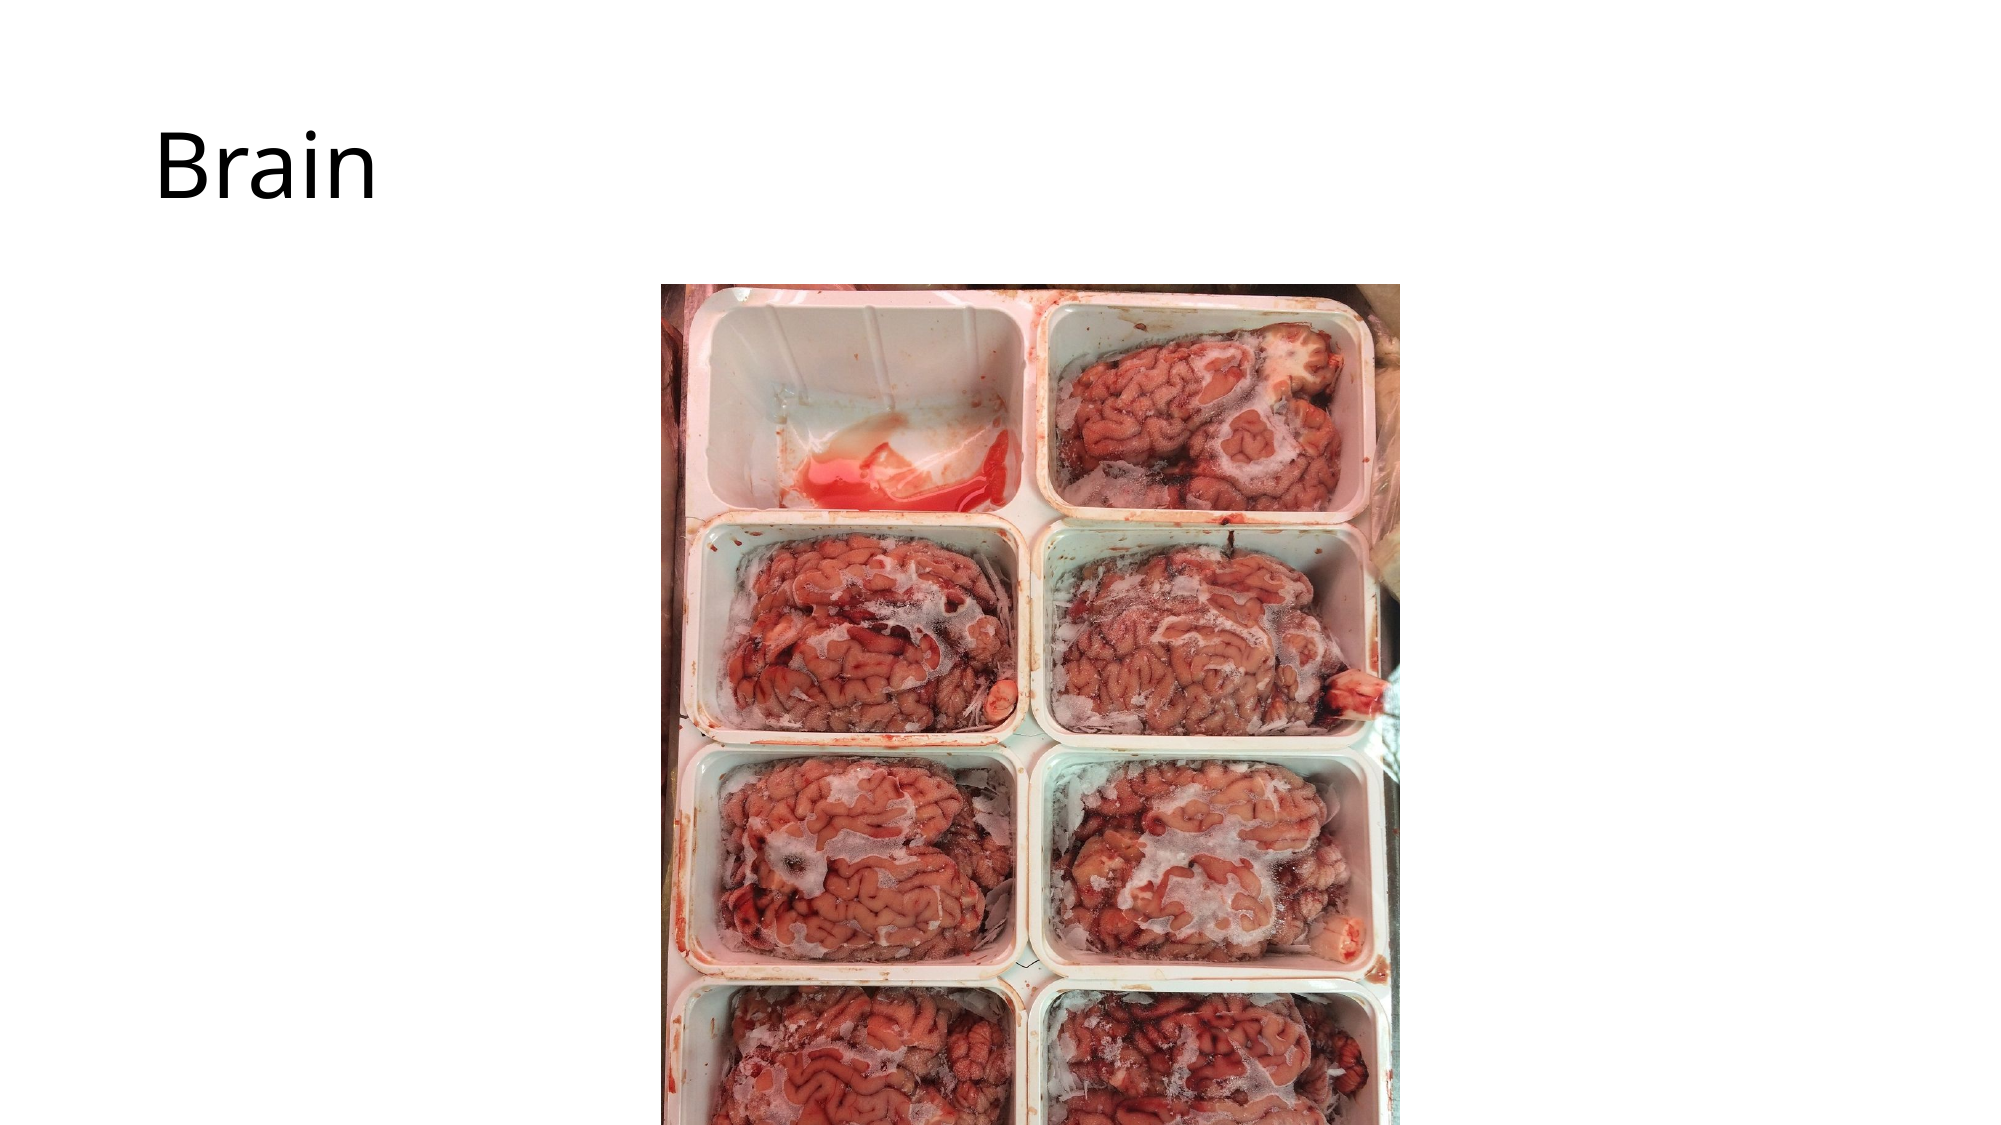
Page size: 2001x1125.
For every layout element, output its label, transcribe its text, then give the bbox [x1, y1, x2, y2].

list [661, 284, 1400, 1125]
title Brain [137, 59, 1863, 278]
